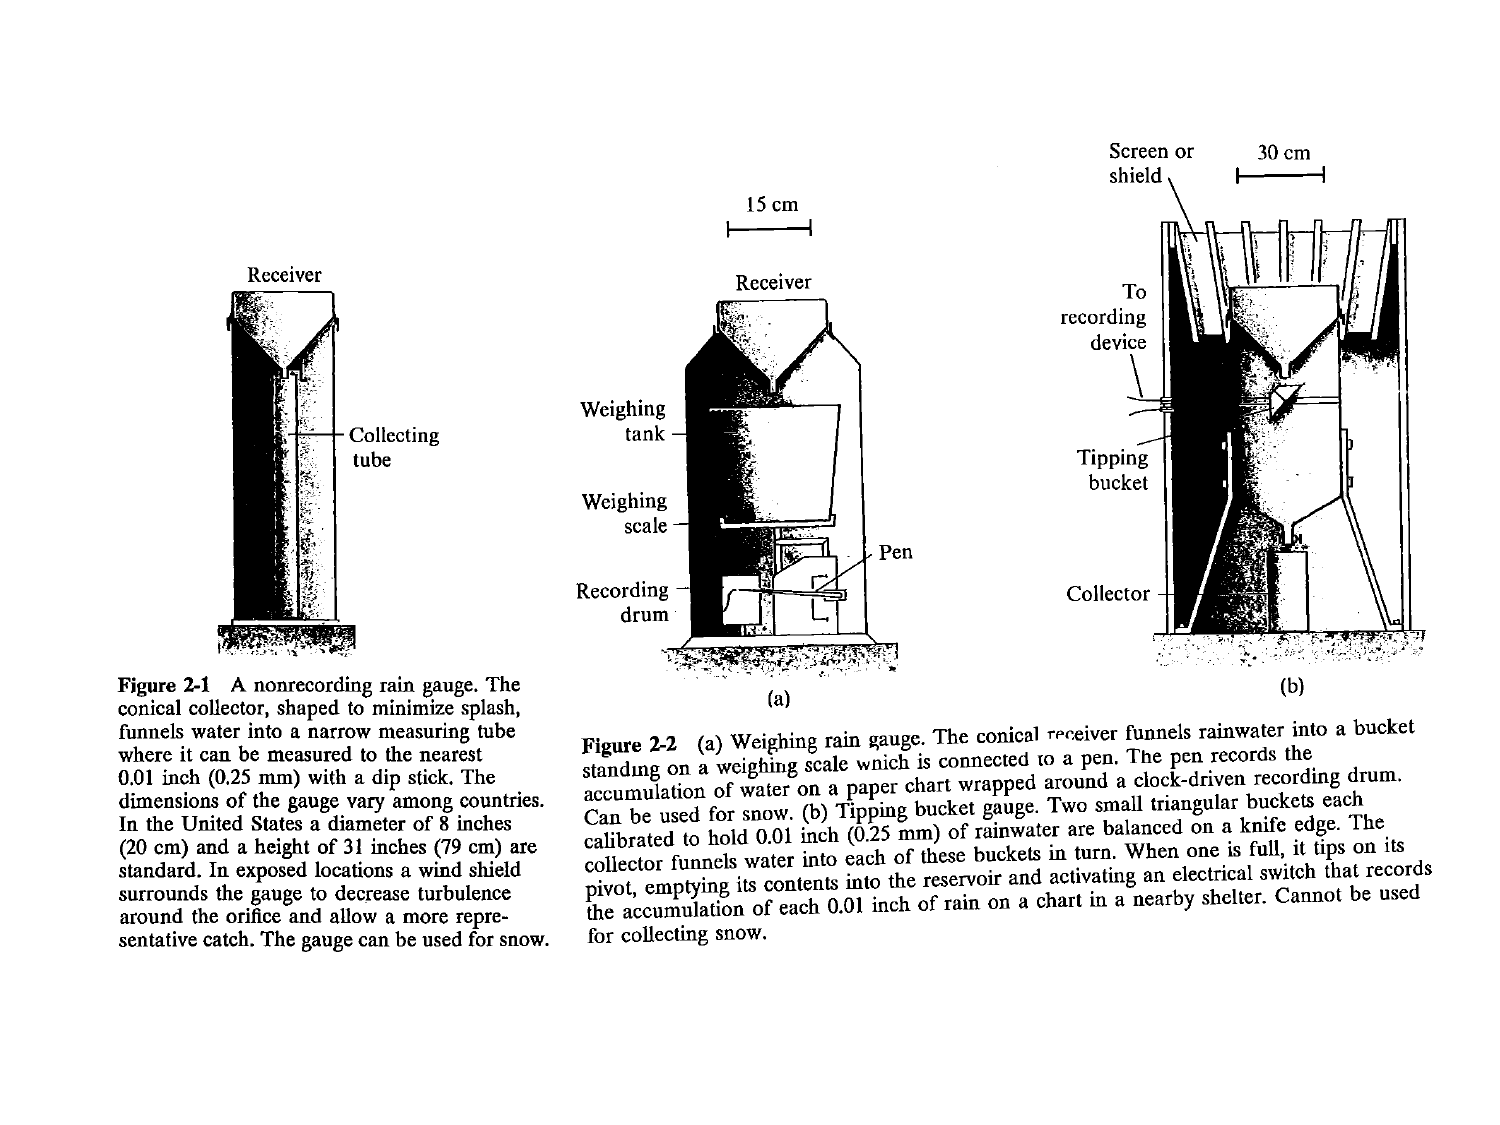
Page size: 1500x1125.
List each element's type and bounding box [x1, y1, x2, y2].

text_box [16, 124, 1464, 1013]
